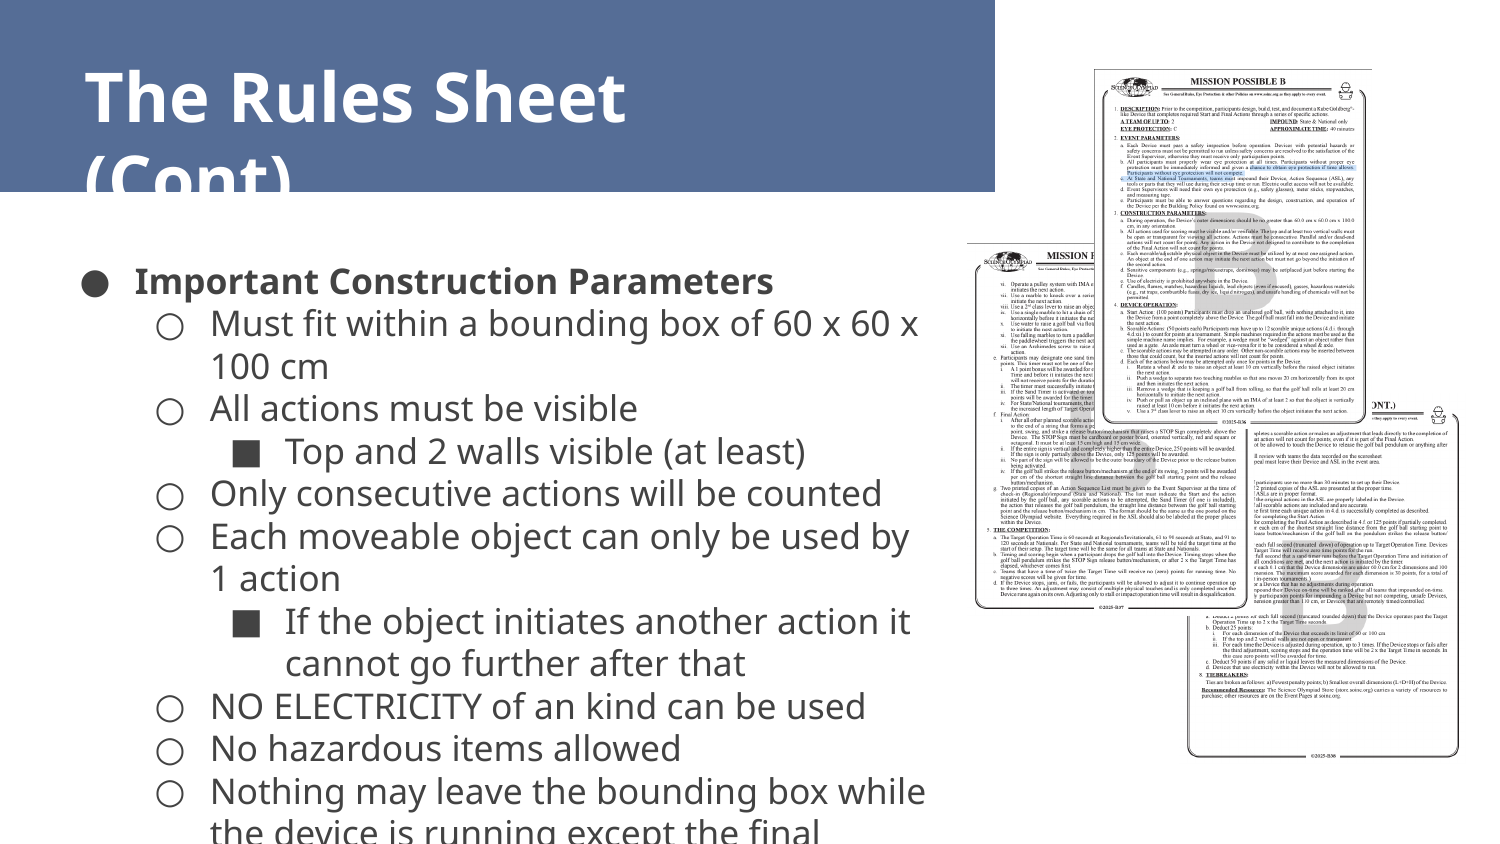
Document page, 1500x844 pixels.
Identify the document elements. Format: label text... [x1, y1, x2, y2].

text_box Important Construction Parameters Must fit within a bounding box of 60 x 60 x 100 cm All actions must be visible Top and 2 walls visible (at least) Only consecutive actions will be counted Each moveable object can only be used by 1 action If the object initiates another action it cannot go further after that NO ELECTRICITY of an kind can be used No hazardous items allowed Nothing may leave the bounding box while the device is running except the final action stop sign [44, 243, 947, 823]
picture [967, 69, 1466, 764]
text_box [0, 0, 995, 192]
title The Rules Sheet (Cont) [69, 39, 863, 235]
